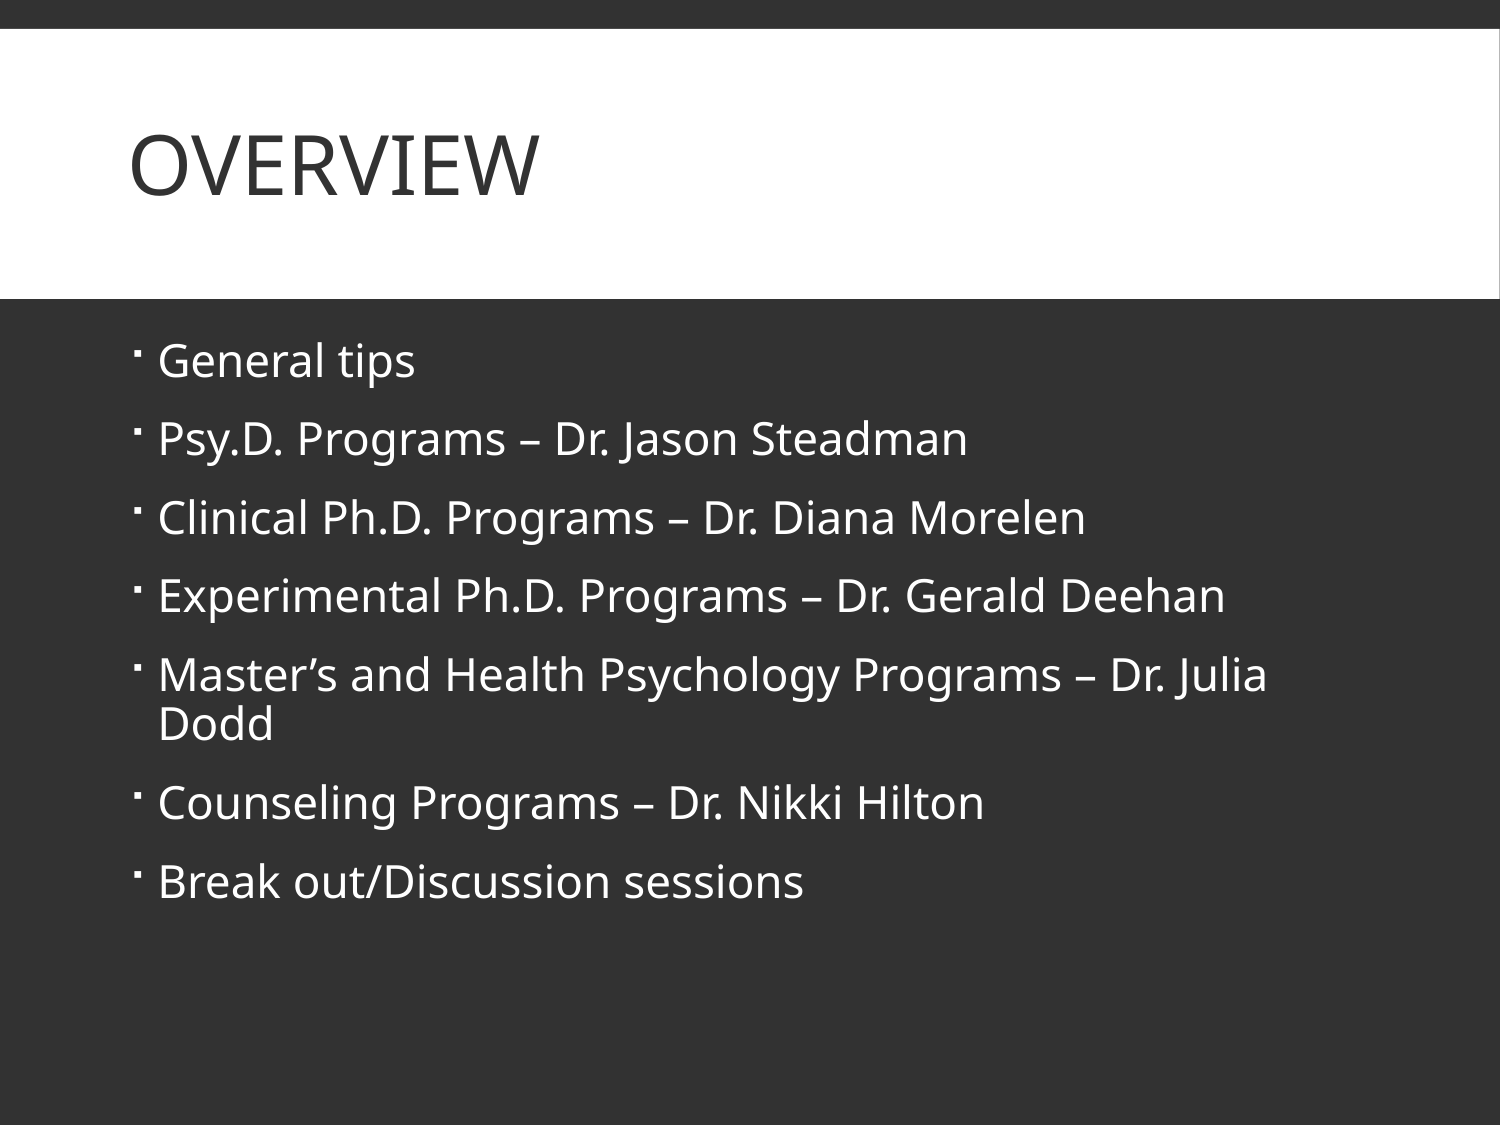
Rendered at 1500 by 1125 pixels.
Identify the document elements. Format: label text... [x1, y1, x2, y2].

list General tips Psy.D. Programs – Dr. Jason Steadman Clinical Ph.D. Programs – Dr. Diana Morelen Experimental Ph.D. Programs – Dr. Gerald Deehan Master’s and Health Psychology Programs – Dr. Julia Dodd Counseling Programs – Dr. Nikki Hilton Break out/Discussion sessions [112, 329, 1388, 1020]
title Overview [112, 46, 1388, 295]
